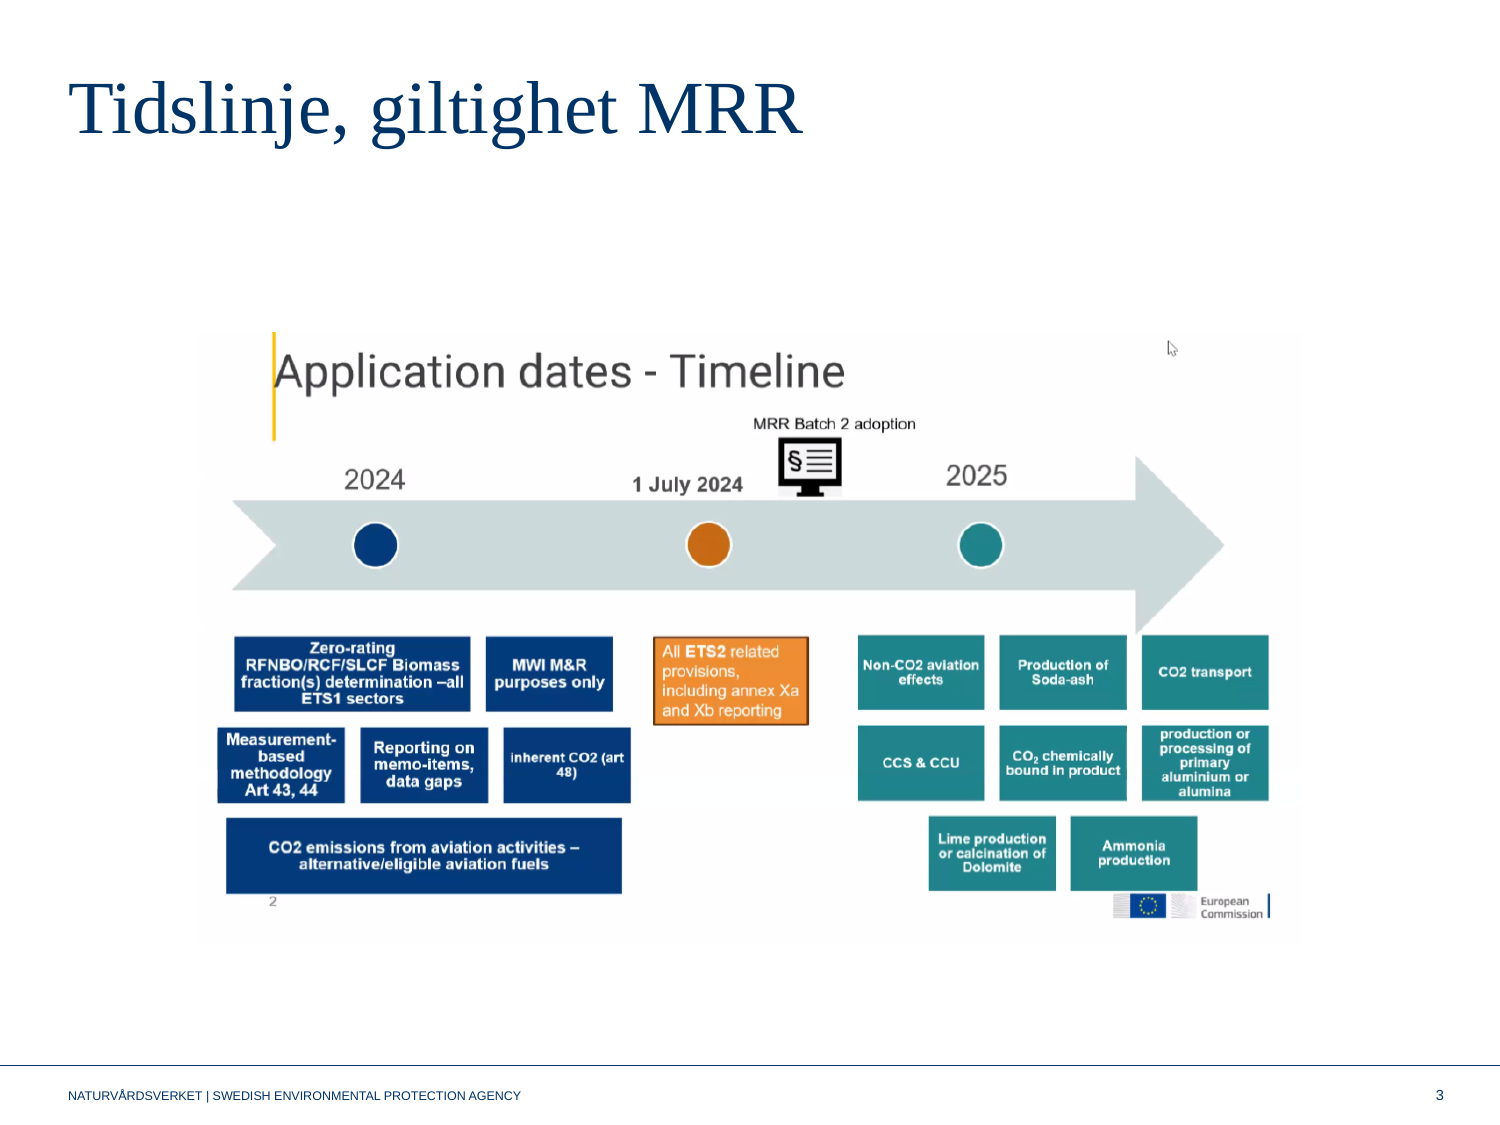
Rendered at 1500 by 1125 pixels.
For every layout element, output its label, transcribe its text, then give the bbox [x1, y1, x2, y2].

title Tidslinje, giltighet MRR [53, 58, 1459, 219]
footer NATURVÅRDSVERKET | SWEDISH ENVIRONMENTAL PROTECTION AGENCY [53, 1065, 560, 1125]
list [198, 332, 1302, 945]
slide_number 3 [1121, 1065, 1459, 1125]
